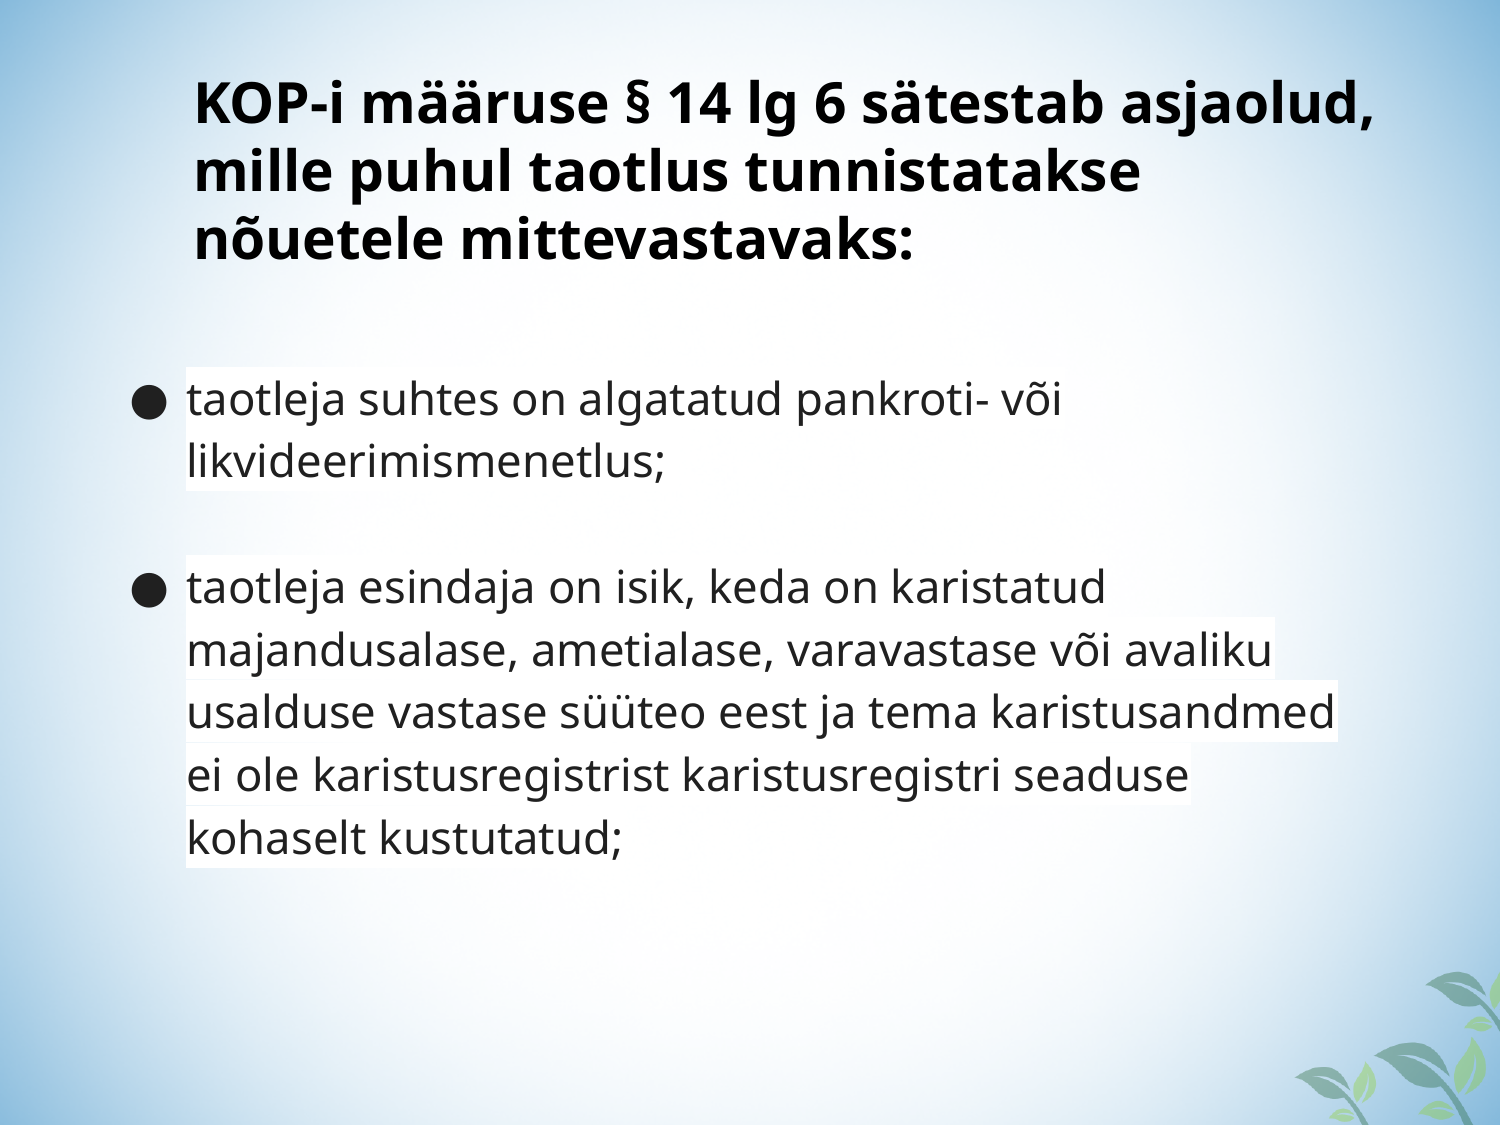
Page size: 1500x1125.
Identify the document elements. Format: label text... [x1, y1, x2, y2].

picture [0, 0, 1500, 1125]
title KOP-i määruse § 14 lg 6 sätestab asjaolud, mille puhul taotlus tunnistatakse nõuetele mittevastavaks: [103, 59, 1397, 278]
list taotleja suhtes on algatatud pankroti- või likvideerimismenetlus; taotleja esindaja on isik, keda on karistatud majandusalase, ametialase, varavastase või avaliku usalduse vastase süüteo eest ja tema karistusandmed ei ole karistusregistrist karistusregistri seaduse kohaselt kustutatud; [103, 299, 1397, 1014]
